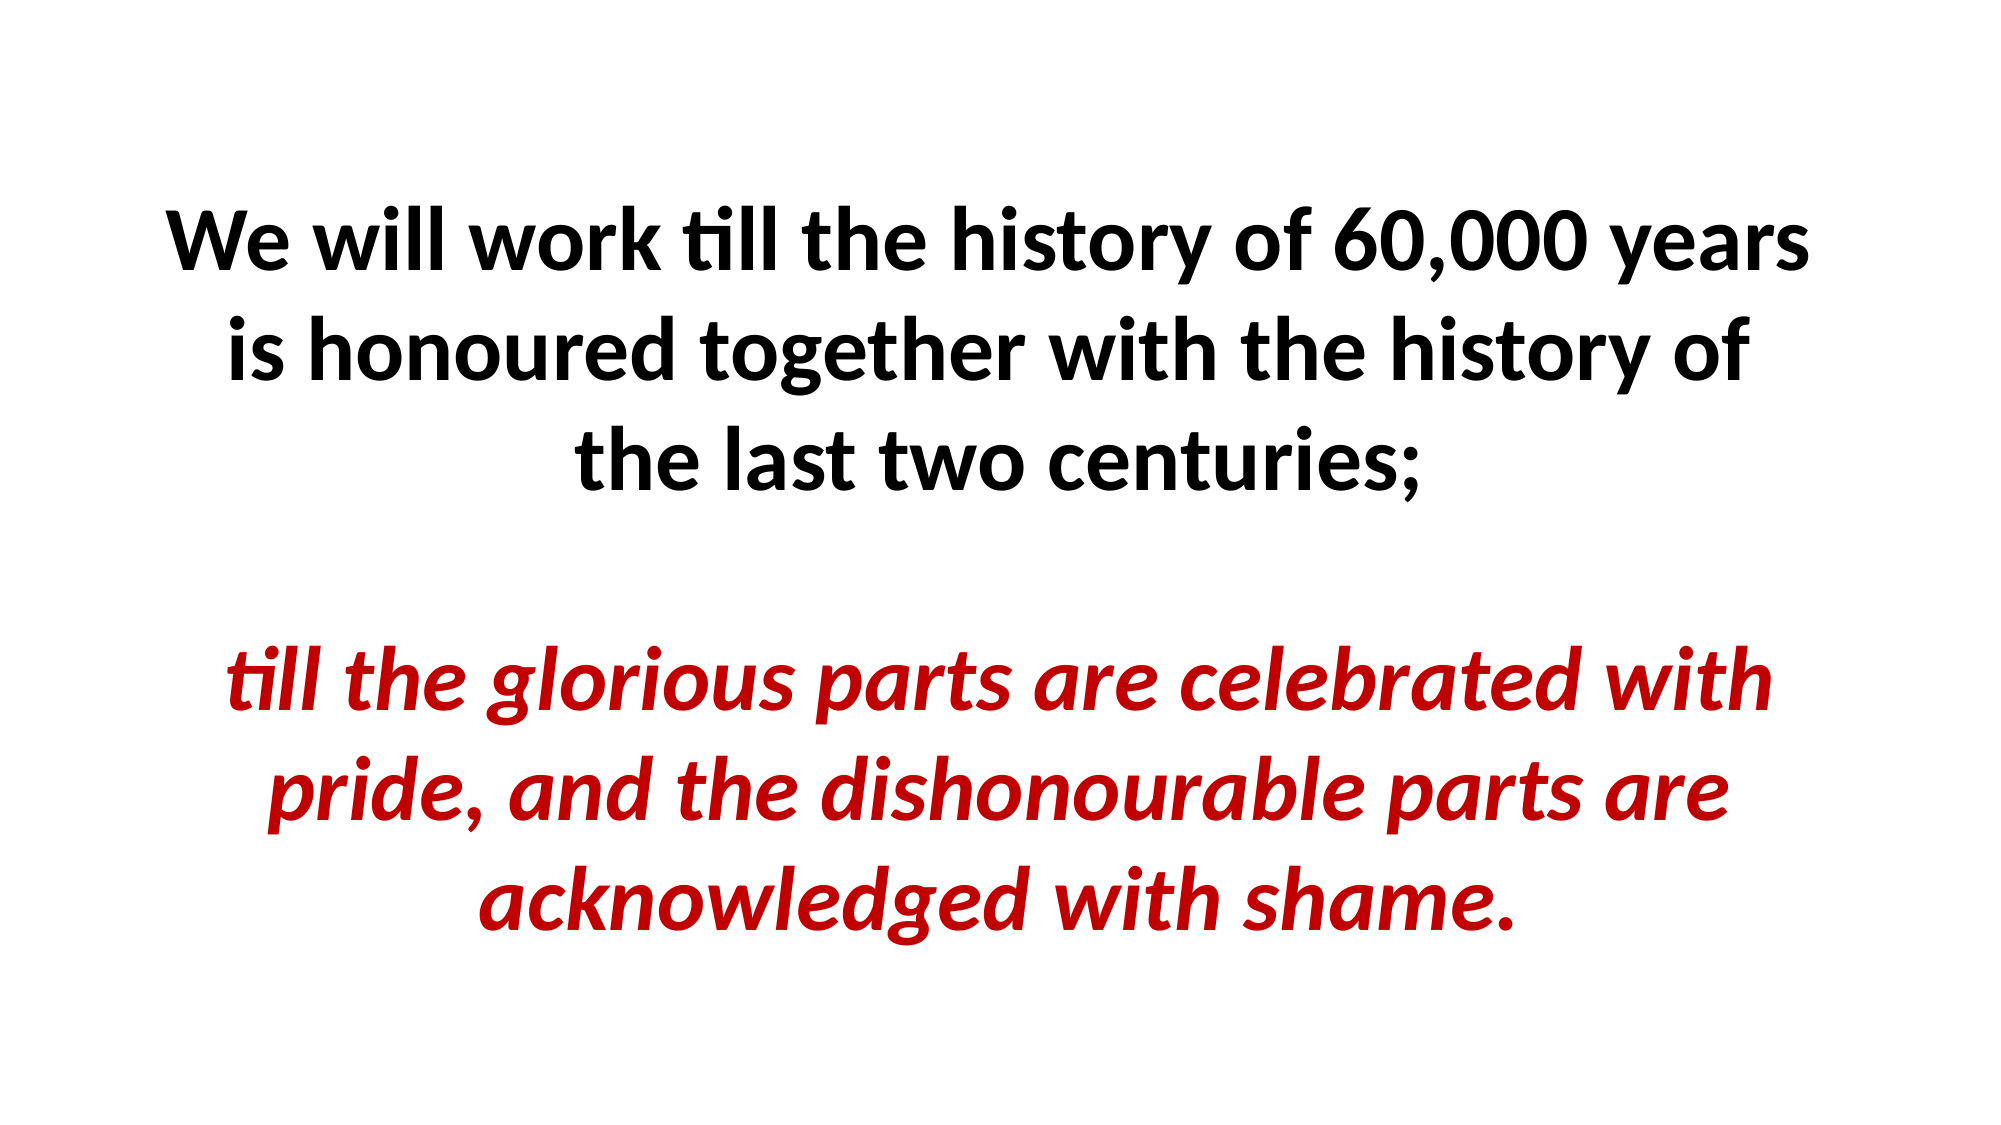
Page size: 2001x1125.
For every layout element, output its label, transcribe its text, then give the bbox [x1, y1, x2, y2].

title We will work till the history of 60,000 years is honoured together with the history of the last two centuries; till the glorious parts are celebrated with pride, and the dishonourable parts are acknowledged with shame. [99, 44, 1901, 1083]
